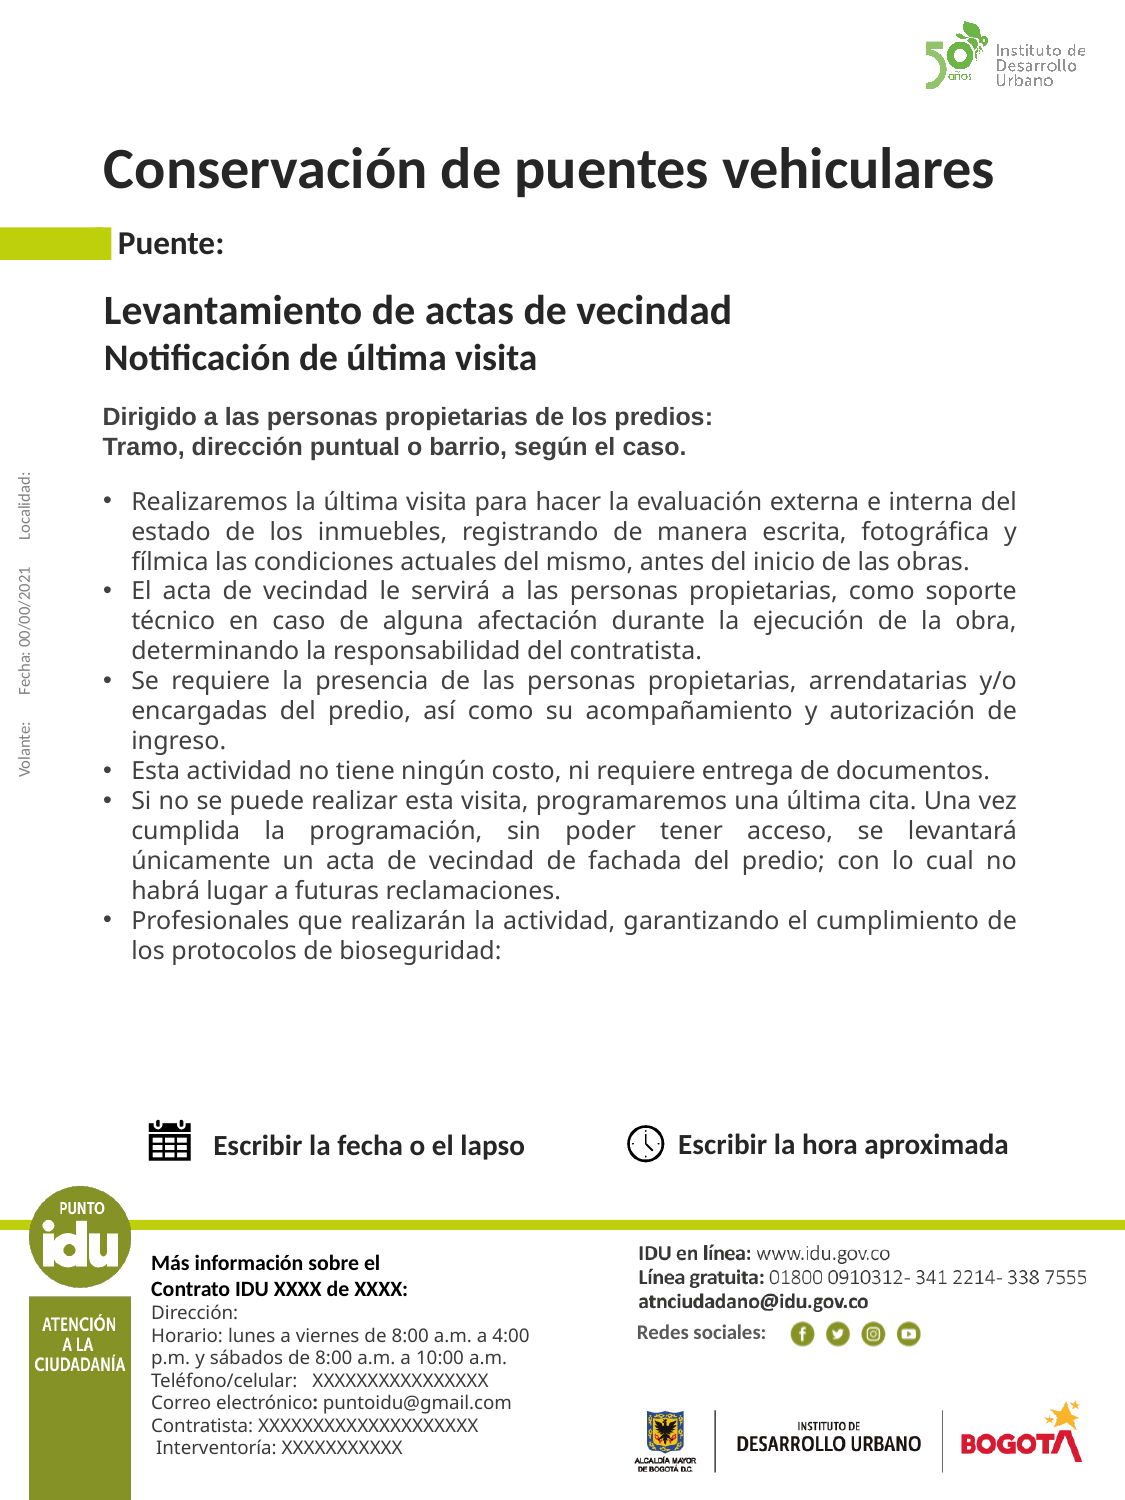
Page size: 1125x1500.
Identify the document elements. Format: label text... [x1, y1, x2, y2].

text_box Volante: Fecha: 00/00/2021 Localidad: [5, 36, 71, 793]
text_box Dirigido a las personas propietarias de los predios: Tramo, dirección puntual o barrio, según el caso. [87, 392, 1033, 468]
picture [613, 1220, 1125, 1371]
picture [612, 1378, 1125, 1500]
text_box Puente: [103, 214, 751, 269]
picture [29, 1186, 131, 1500]
text_box Conservación de puentes vehiculares [89, 122, 1125, 208]
text_box Realizaremos la última visita para hacer la evaluación externa e interna del estado de los inmuebles, registrando de manera escrita, fotográfica y fílmica las condiciones actuales del mismo, antes del inicio de las obras. El acta de vecindad le servirá a las personas propietarias, como soporte técnico en caso de alguna afectación durante la ejecución de la obra, determinando la responsabilidad del contratista. Se requiere la presencia de las personas propietarias, arrendatarias y/o encargadas del predio, así como su acompañamiento y autorización de ingreso. Esta actividad no tiene ningún costo, ni requiere entrega de documentos. Si no se puede realizar esta visita, programaremos una última cita. Una vez cumplida la programación, sin poder tener acceso, se levantará únicamente un acta de vecindad de fachada del predio; con lo cual no habrá lugar a futuras reclamaciones. Profesionales que realizarán la actividad, garantizando el cumplimiento de los protocolos de bioseguridad: [88, 477, 1033, 972]
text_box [622, 1117, 1125, 1169]
text_box [94, 226, 103, 254]
picture [926, 21, 1085, 89]
text_box Levantamiento de actas de vecindad Notificación de última visita [89, 275, 1035, 386]
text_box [140, 1111, 747, 1170]
text_box Más información sobre el Contrato IDU XXXX de XXXX: Dirección: Horario: lunes a viernes de 8:00 a.m. a 4:00 p.m. y sábados de 8:00 a.m. a 10:00 a.m. Teléfono/celular: XXXXXXXXXXXXXXXX Correo electrónico: puntoidu@gmail.com Contratista: XXXXXXXXXXXXXXXXXXXX Interventoría: XXXXXXXXXXX [136, 1241, 579, 1488]
